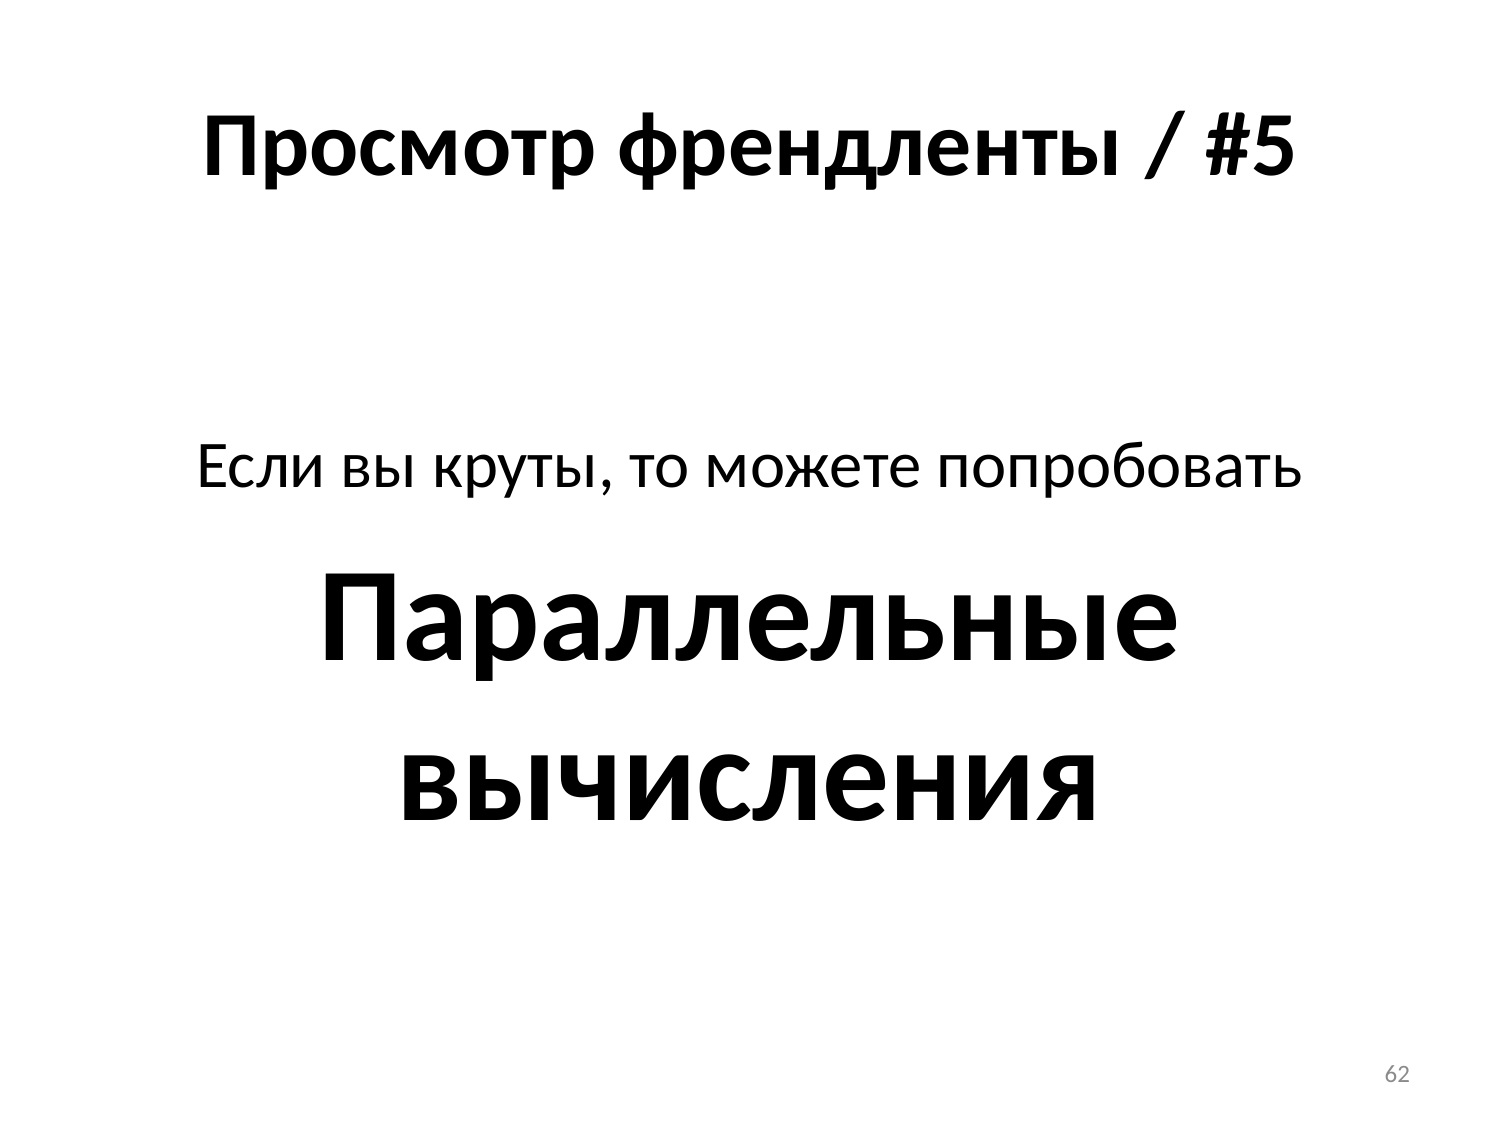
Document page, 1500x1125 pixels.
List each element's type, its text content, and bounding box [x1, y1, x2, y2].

title Просмотр френдленты / #5 [75, 45, 1425, 233]
slide_number 62 [1074, 1042, 1425, 1103]
list Если вы круты, то можете попробовать Параллельные вычисления [75, 262, 1425, 1005]
